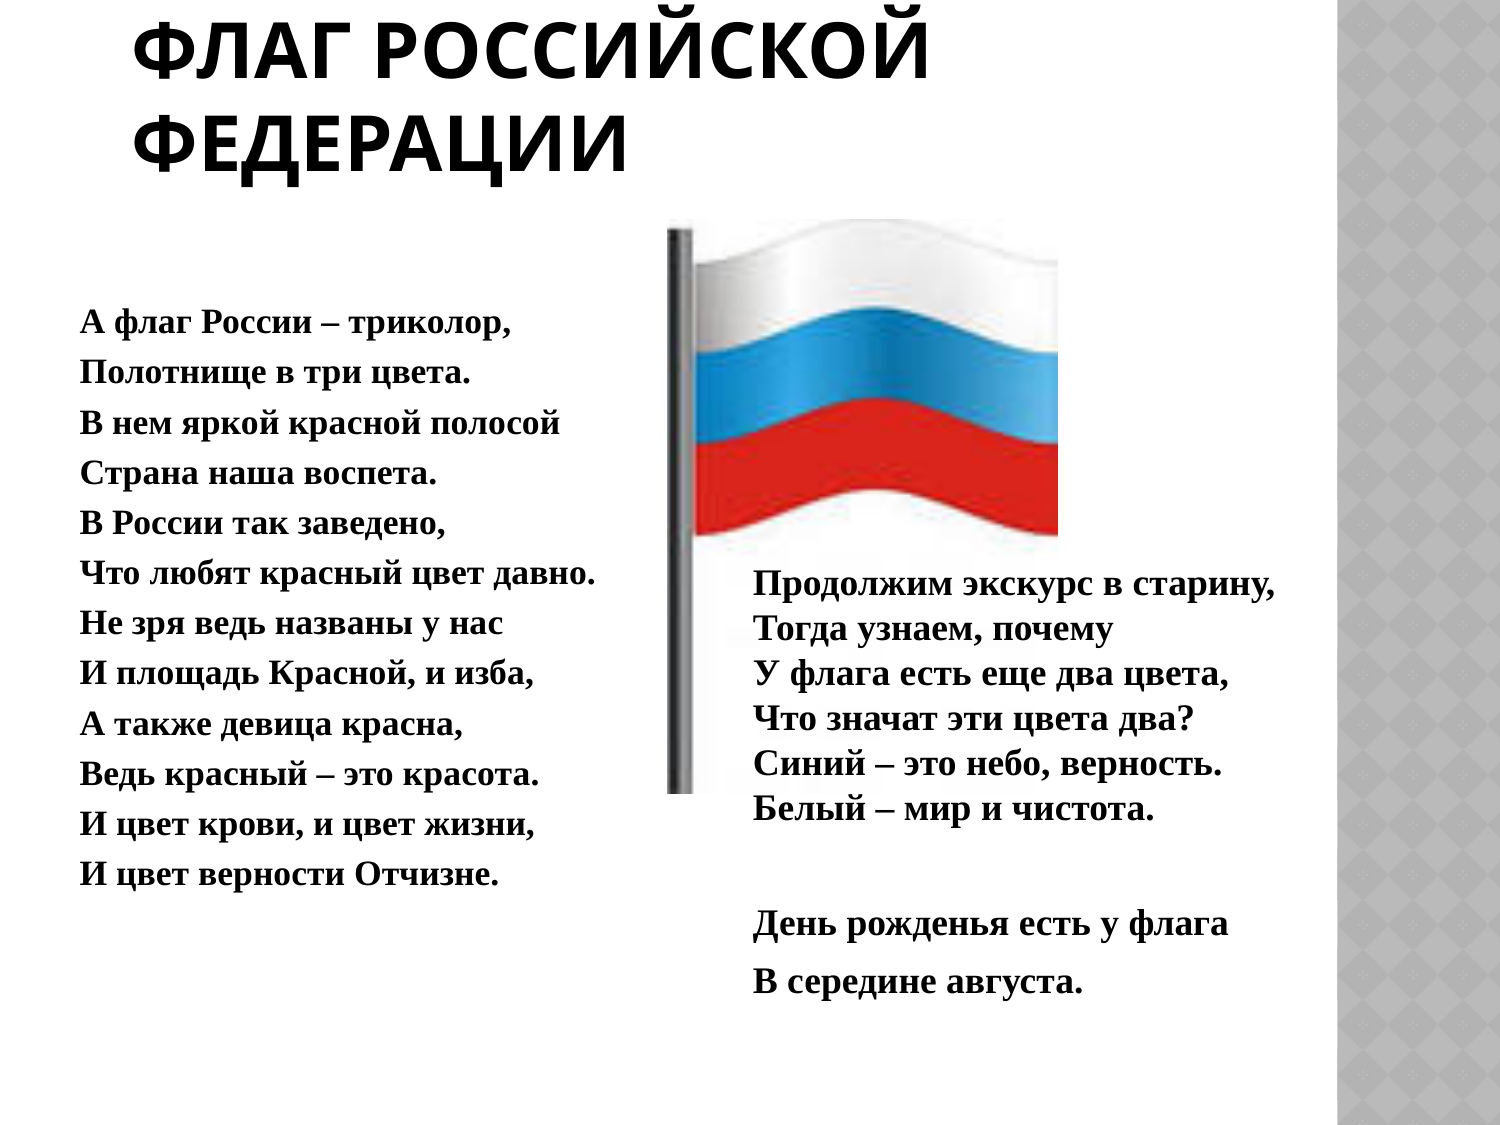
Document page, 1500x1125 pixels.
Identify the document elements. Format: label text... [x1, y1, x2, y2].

list А флаг России – триколор, Полотнище в три цвета. В нем яркой красной полосой Страна наша воспета. В России так заведено, Что любят красный цвет давно. Не зря ведь названы у нас И площадь Красной, и изба, А также девица красна, Ведь красный – это красота. И цвет крови, и цвет жизни, И цвет верности Отчизне. [64, 290, 643, 966]
title флаг Российской федерации [123, 0, 1312, 188]
list Продолжим экскурс в старину, Тогда узнаем, почему У флага есть еще два цвета, Что значат эти цвета два? Синий – это небо, верность. Белый – мир и чистота. День рожденья есть у флага В середине августа. [738, 550, 1388, 1125]
picture [666, 219, 1058, 794]
